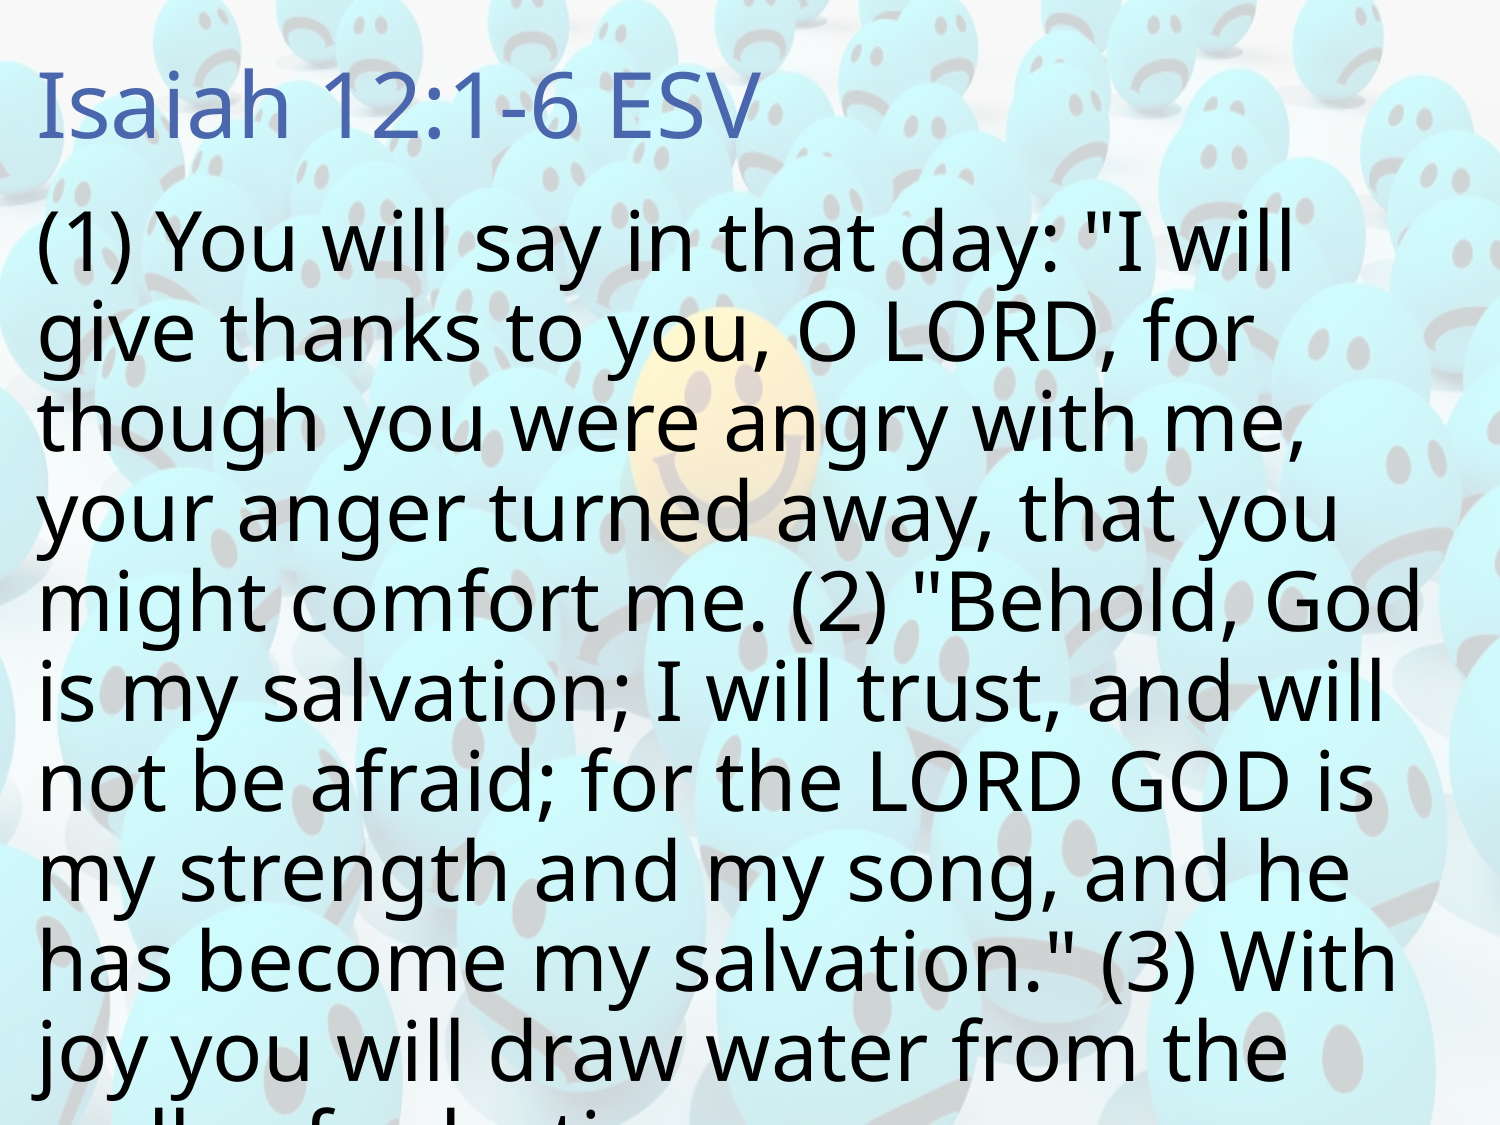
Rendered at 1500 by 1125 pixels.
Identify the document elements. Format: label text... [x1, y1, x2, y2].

list (1) You will say in that day: "I will give thanks to you, O LORD, for though you were angry with me, your anger turned away, that you might comfort me. (2) "Behold, God is my salvation; I will trust, and will not be afraid; for the LORD GOD is my strength and my song, and he has become my salvation." (3) With joy you will draw water from the wells of salvation. [21, 192, 1459, 1092]
title Isaiah 12:1-6 ESV [21, 0, 1397, 192]
